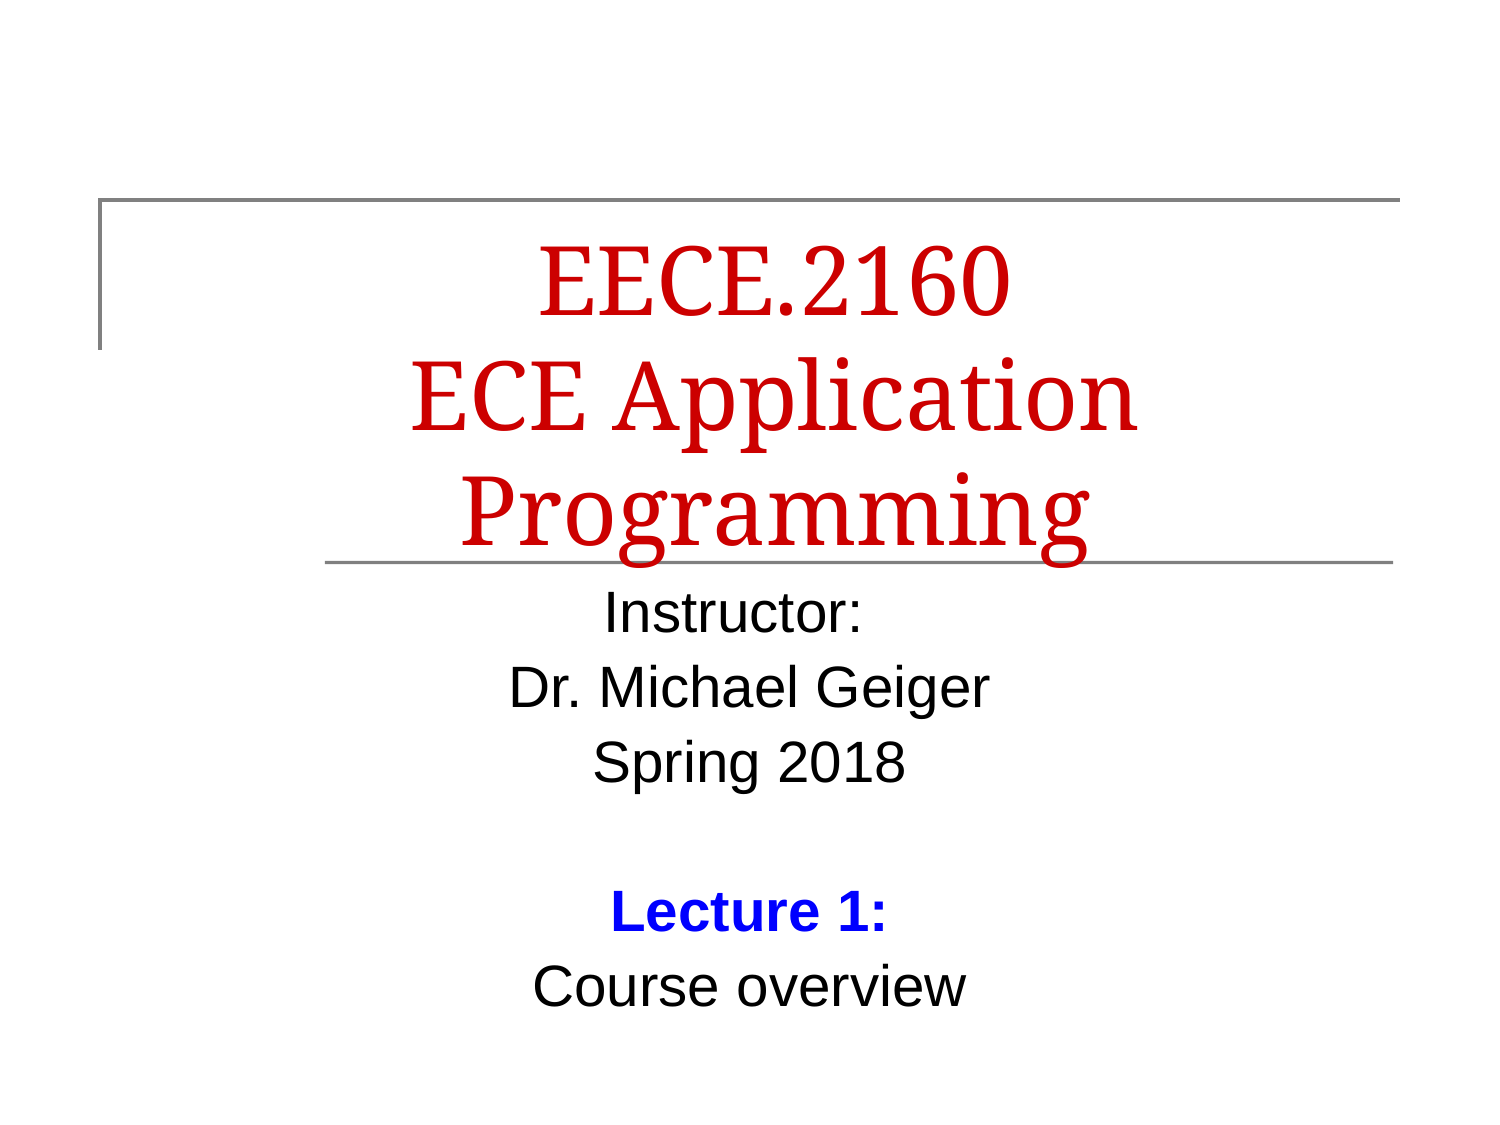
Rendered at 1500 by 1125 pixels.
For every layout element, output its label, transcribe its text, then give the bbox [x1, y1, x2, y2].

title EECE.2160 ECE Application Programming [150, 212, 1401, 563]
subtitle Instructor: Dr. Michael Geiger Spring 2018 Lecture 1: Course overview [0, 575, 1500, 1075]
